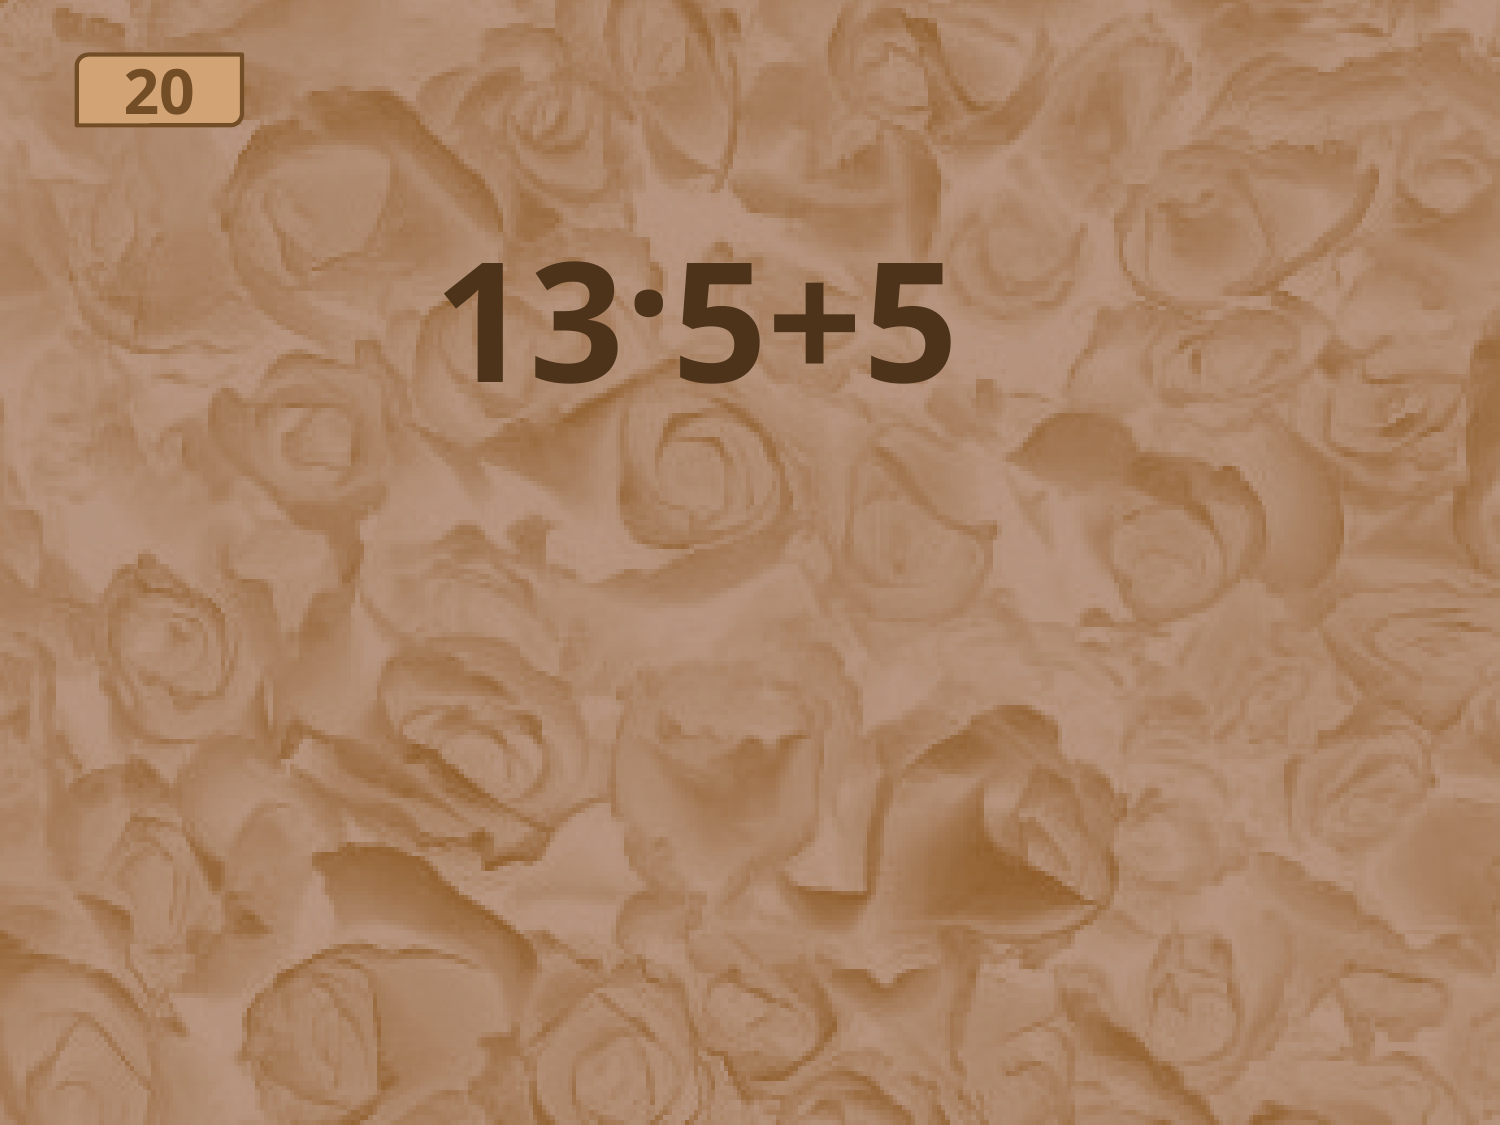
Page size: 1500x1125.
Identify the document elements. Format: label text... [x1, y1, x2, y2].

text_box 13·5+5 [159, 208, 1365, 423]
text_box 20 [74, 52, 245, 128]
